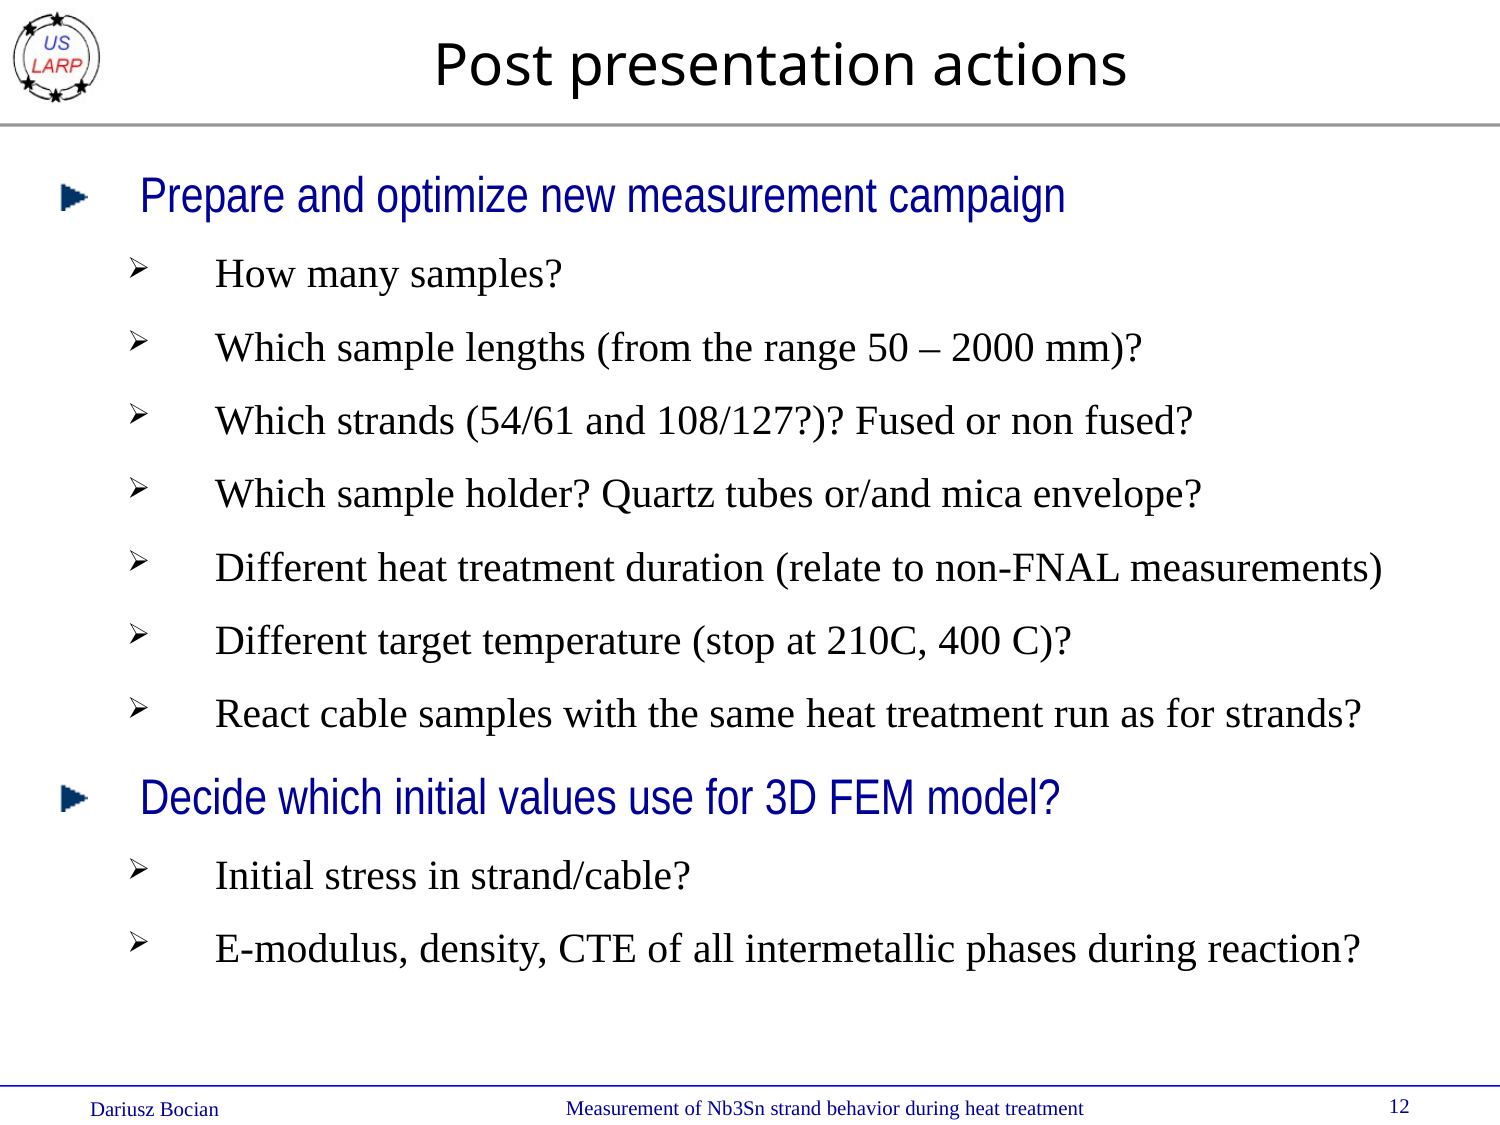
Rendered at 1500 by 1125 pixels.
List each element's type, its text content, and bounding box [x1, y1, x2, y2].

picture [52, 175, 88, 211]
title Post presentation actions [162, 12, 1401, 113]
picture [52, 776, 88, 812]
footer Measurement of Nb3Sn strand behavior during heat treatment [299, 1087, 1349, 1125]
text_box Prepare and optimize new measurement campaign How many samples? Which sample lengths (from the range 50 – 2000 mm)? Which strands (54/61 and 108/127?)? Fused or non fused? Which sample holder? Quartz tubes or/and mica envelope? Different heat treatment duration (relate to non-FNAL measurements) Different target temperature (stop at 210C, 400 C)? React cable samples with the same heat treatment run as for strands? Decide which initial values use for 3D FEM model? Initial stress in strand/cable? E-modulus, density, CTE of all intermetallic phases during reaction? [37, 137, 1463, 1075]
slide_number Dariusz Bocian [74, 1088, 299, 1125]
slide_number 12 [1349, 1084, 1426, 1125]
picture [0, 0, 113, 113]
